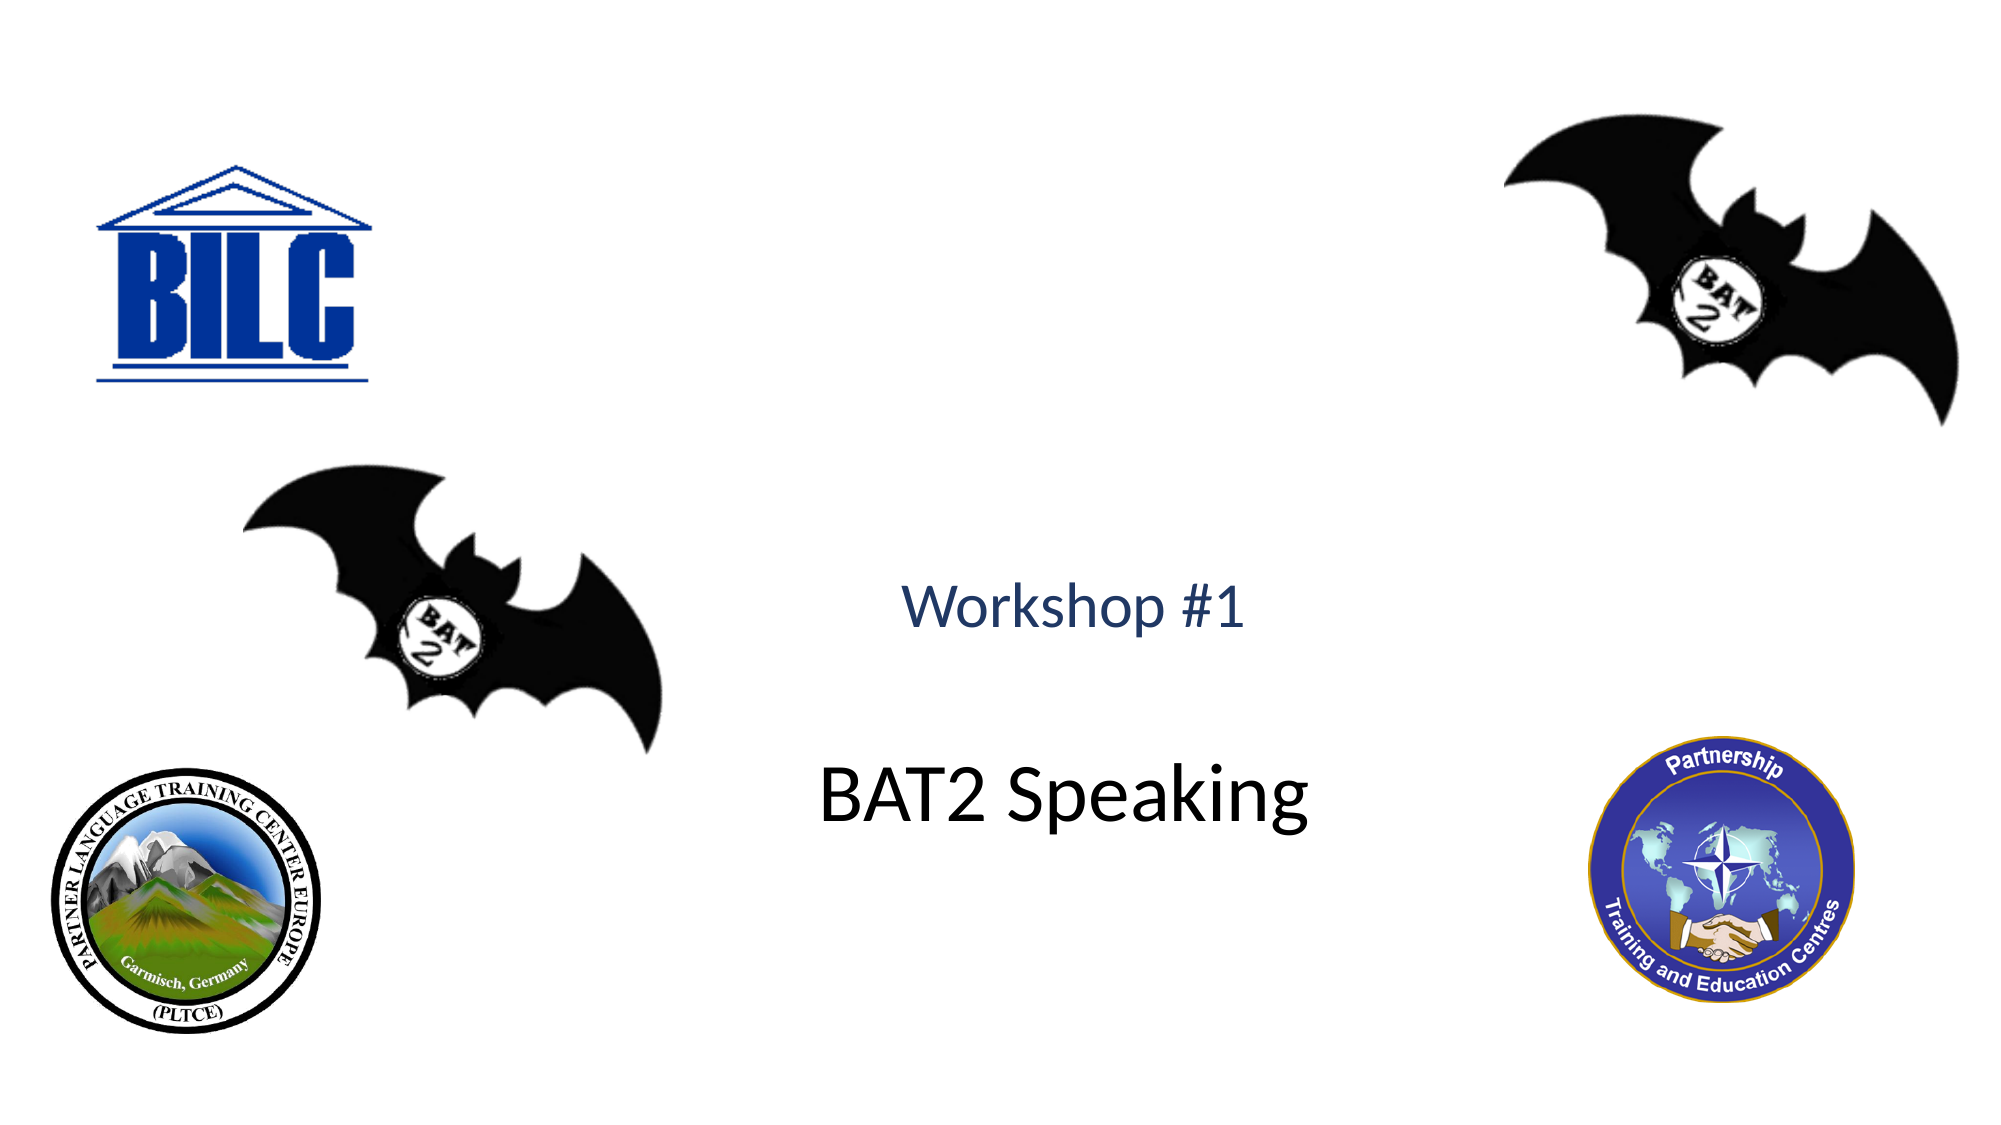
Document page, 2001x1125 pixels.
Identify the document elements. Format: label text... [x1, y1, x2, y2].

picture [1503, 107, 1964, 437]
picture [92, 162, 376, 386]
picture [242, 458, 667, 763]
picture [1588, 736, 1855, 1003]
subtitle Workshop #1 BAT2 Speaking [243, 564, 1905, 1036]
picture [50, 767, 321, 1034]
